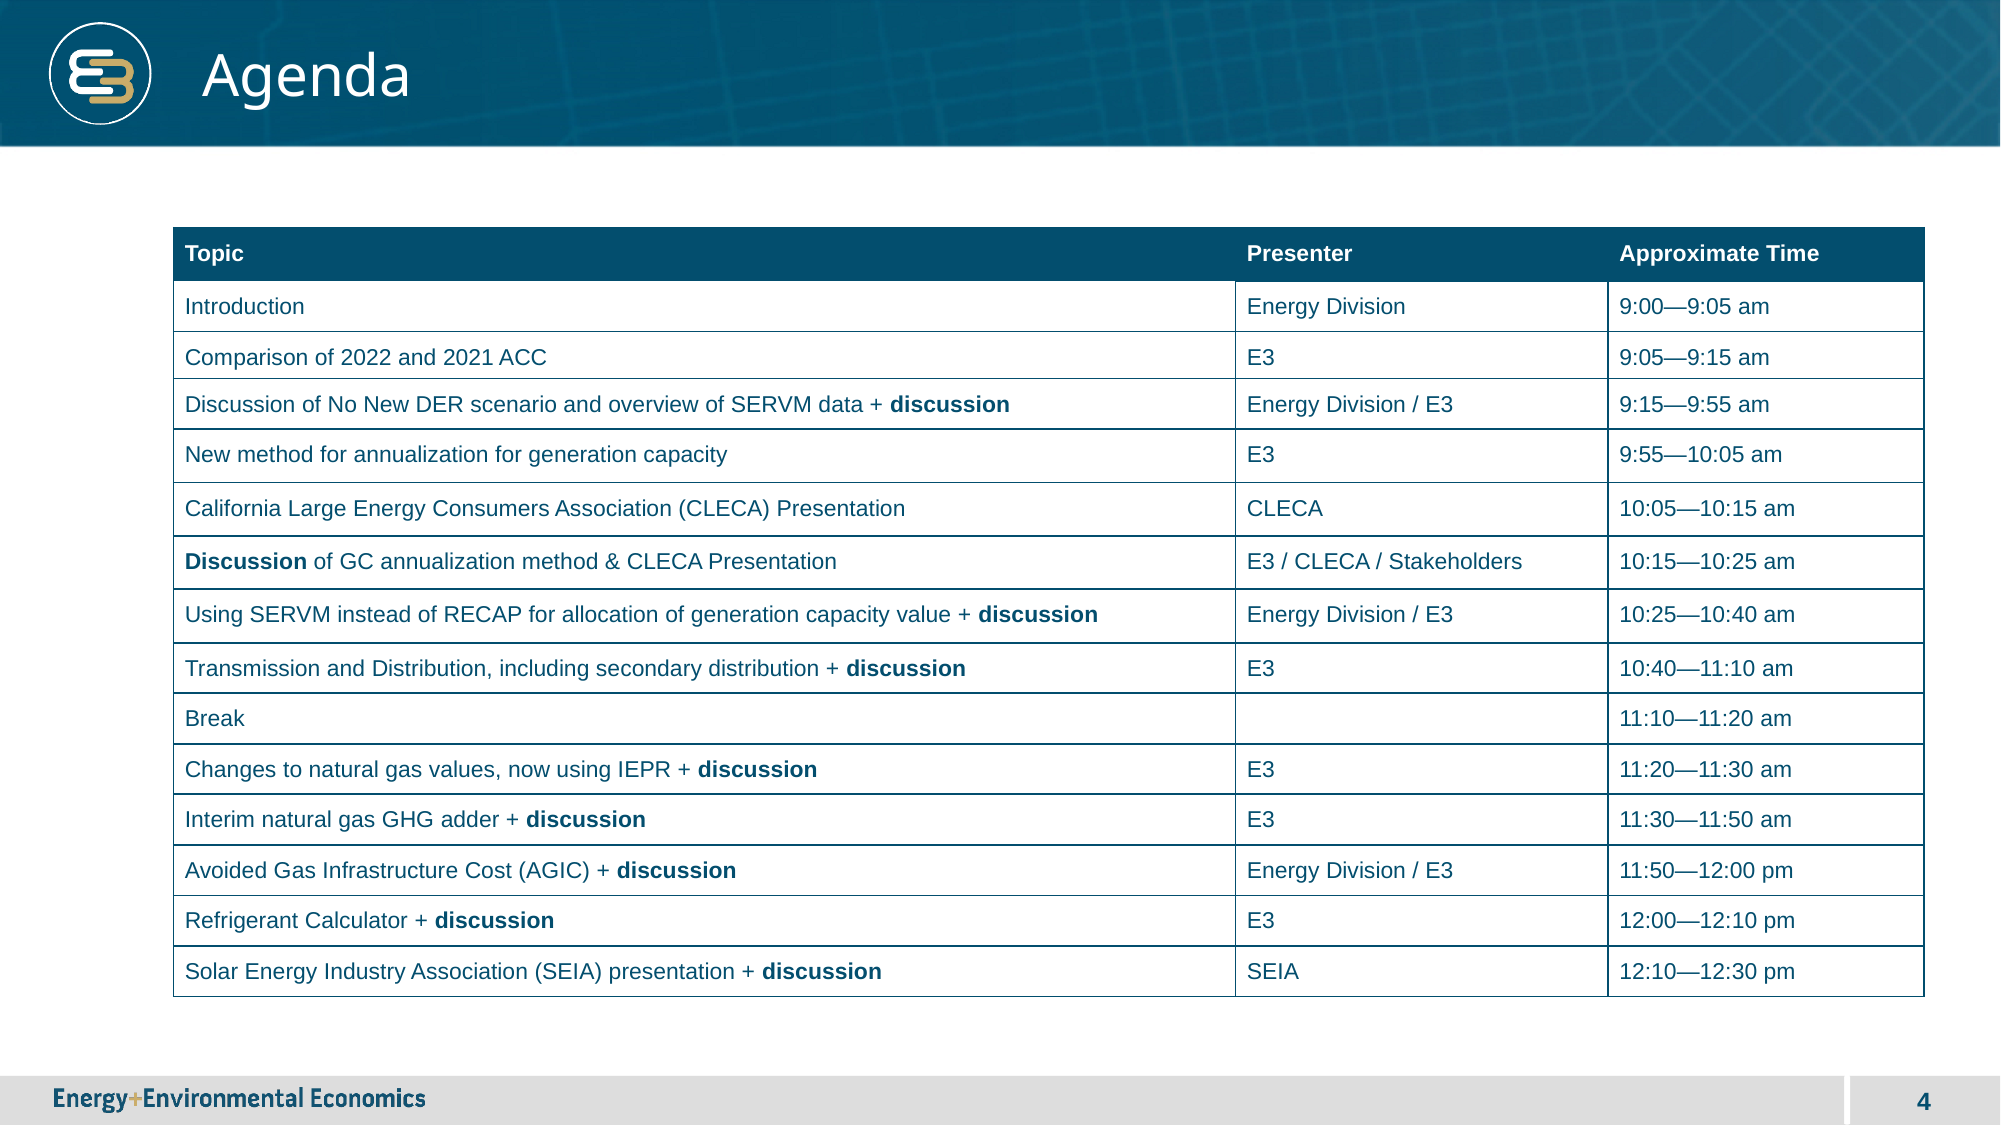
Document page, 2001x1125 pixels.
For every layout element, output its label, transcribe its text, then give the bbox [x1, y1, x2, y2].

table_cell 11:30—11:50 am [1609, 795, 1923, 844]
table_cell E3 [1236, 332, 1607, 378]
table_cell CLECA [1236, 483, 1607, 535]
table_cell Break [174, 694, 1235, 743]
table_cell Solar Energy Industry Association (SEIA) presentation + discussion [174, 947, 1235, 996]
table_cell Refrigerant Calculator + discussion [174, 896, 1235, 945]
picture [90, 59, 133, 103]
table_cell California Large Energy Consumers Association (CLECA) Presentation [174, 483, 1235, 535]
table_cell 11:20—11:30 am [1609, 745, 1923, 793]
table_cell 9:05—9:15 am [1609, 332, 1923, 378]
table_cell 10:05—10:15 am [1609, 483, 1923, 535]
table_cell 12:10—12:30 pm [1609, 947, 1923, 996]
table_header Topic [174, 228, 1236, 281]
table_cell Changes to natural gas values, now using IEPR + discussion [174, 745, 1235, 793]
table_cell E3 [1236, 795, 1607, 844]
table_cell 12:00—12:10 pm [1609, 896, 1923, 945]
table_cell E3 [1236, 896, 1607, 945]
table_cell Energy Division [1236, 282, 1607, 331]
table_cell 9:55—10:05 am [1609, 430, 1923, 482]
table_header Approximate Time [1608, 228, 1923, 280]
table_cell Avoided Gas Infrastructure Cost (AGIC) + discussion [174, 846, 1235, 895]
table_cell Discussion of No New DER scenario and overview of SERVM data + discussion [174, 379, 1235, 428]
table_cell [1236, 694, 1607, 743]
title Agenda [187, 0, 1924, 147]
table_cell Discussion of GC annualization method & CLECA Presentation [174, 537, 1235, 588]
table_cell 9:00—9:05 am [1609, 282, 1923, 331]
table_cell Energy Division / E3 [1236, 846, 1607, 895]
table_cell 10:15—10:25 am [1609, 537, 1923, 588]
table_cell 10:40—11:10 am [1609, 644, 1923, 692]
table_cell Interim natural gas GHG adder + discussion [174, 795, 1235, 844]
table_cell Introduction [174, 281, 1235, 331]
table_cell 9:15—9:55 am [1609, 379, 1923, 428]
table_cell 10:25—10:40 am [1609, 590, 1923, 642]
table_cell Transmission and Distribution, including secondary distribution + discussion [174, 644, 1235, 692]
table_cell New method for annualization for generation capacity [174, 430, 1235, 482]
picture [70, 50, 112, 94]
table_cell Energy Division / E3 [1236, 590, 1607, 642]
picture [0, 0, 2001, 1125]
table_cell 11:50—12:00 pm [1609, 846, 1923, 895]
table_cell E3 / CLECA / Stakeholders [1236, 537, 1607, 588]
table_cell E3 [1236, 745, 1607, 793]
table_cell Comparison of 2022 and 2021 ACC [174, 332, 1235, 378]
table_cell 11:10—11:20 am [1609, 694, 1923, 743]
table_cell E3 [1236, 430, 1607, 482]
table_header Presenter [1236, 228, 1608, 280]
table_cell Energy Division / E3 [1236, 379, 1607, 428]
table_cell Using SERVM instead of RECAP for allocation of generation capacity value + discussion [174, 590, 1235, 642]
table_cell E3 [1236, 644, 1607, 692]
table_cell SEIA [1236, 947, 1607, 996]
